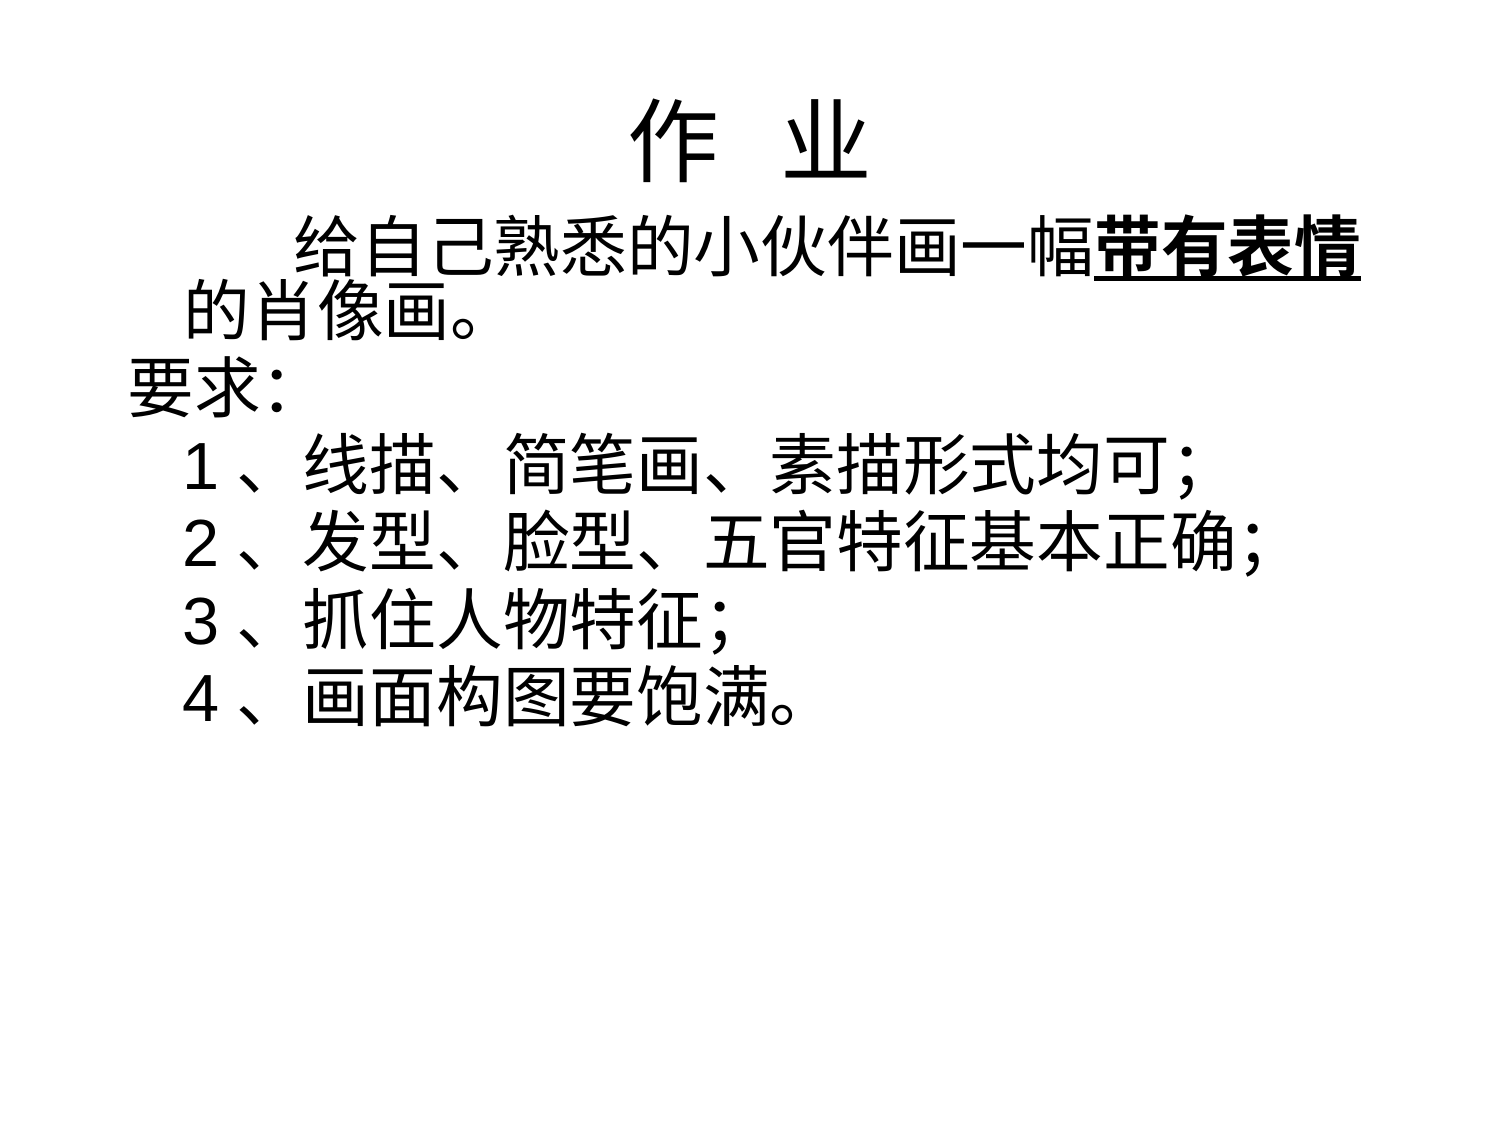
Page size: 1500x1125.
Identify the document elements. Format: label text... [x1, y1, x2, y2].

list 给自己熟悉的小伙伴画一幅带有表情的肖像画。 要求： 1、线描、简笔画、素描形式均可； 2、发型、脸型、五官特征基本正确； 3、抓住人物特征； 4、画面构图要饱满。 [112, 212, 1426, 956]
title 作 业 [74, 44, 1426, 233]
